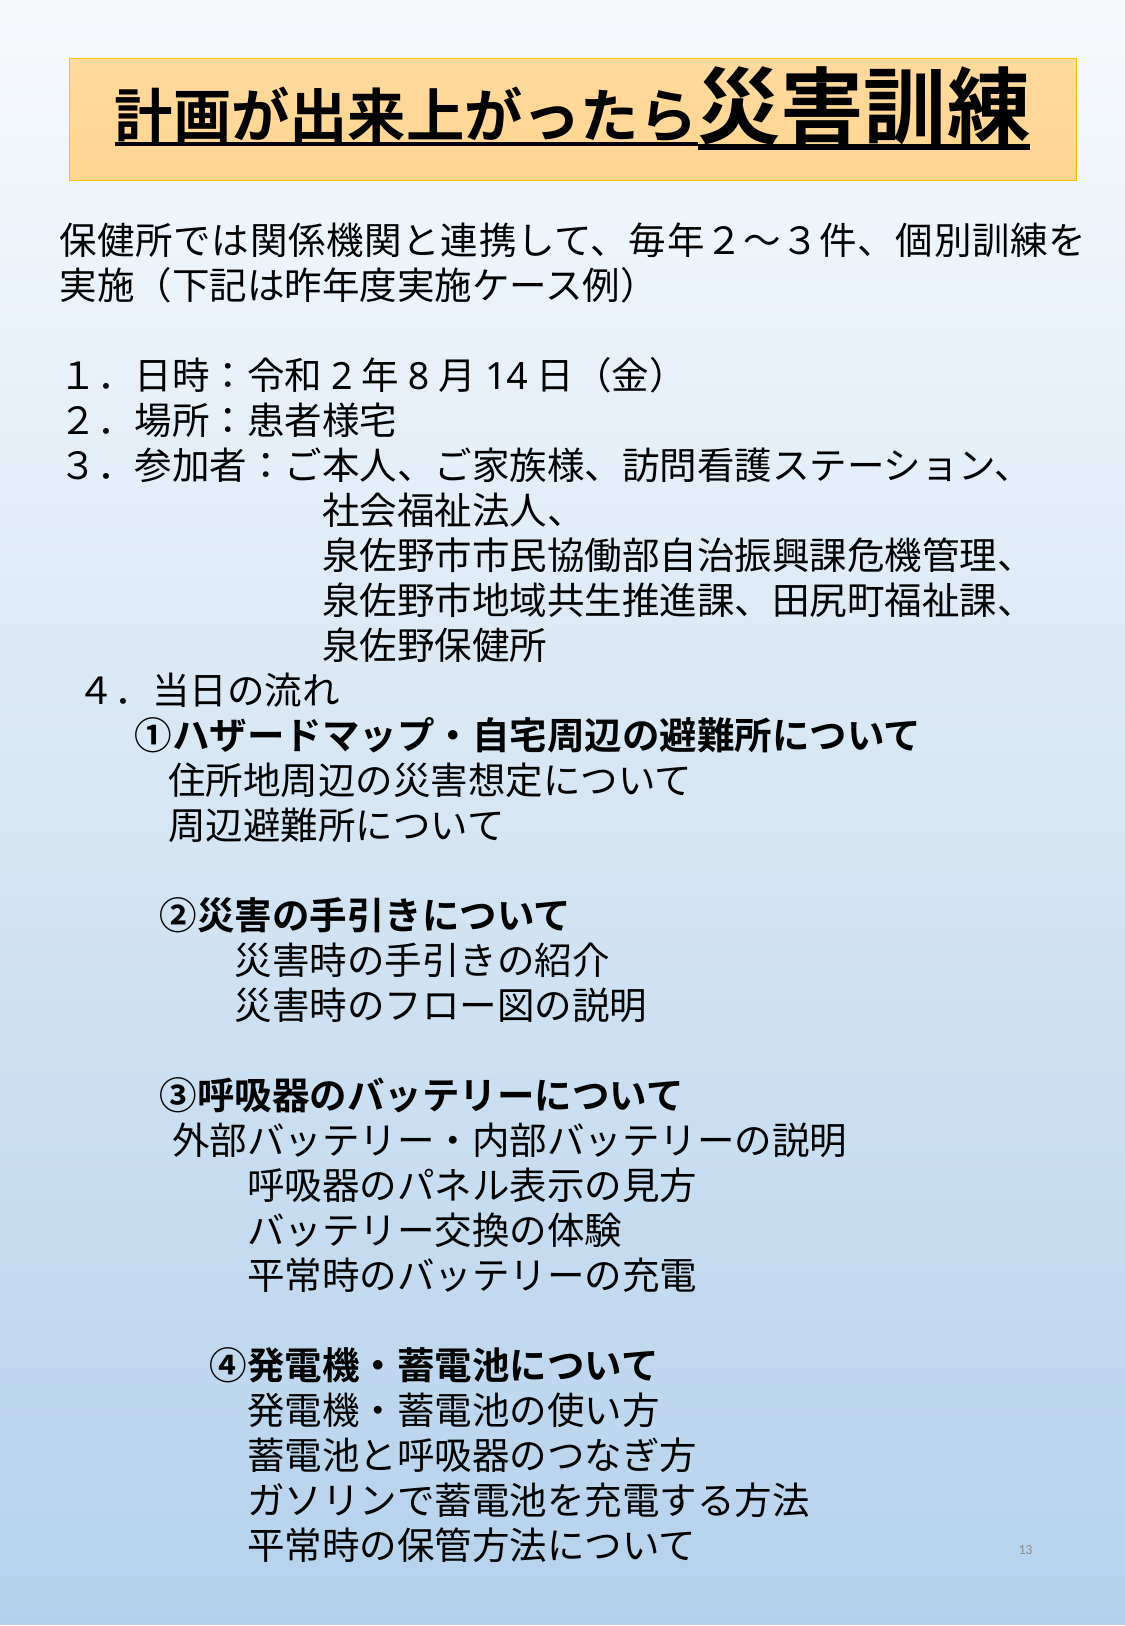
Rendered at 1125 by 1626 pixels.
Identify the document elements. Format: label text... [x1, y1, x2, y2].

text_box 保健所では関係機関と連携して、毎年２～３件、個別訓練を実施（下記は昨年度実施ケース例） １．日時：令和2年8月14日（金） ２．場所：患者様宅 ３．参加者：ご本人、ご家族様、訪問看護ステーション、 社会福祉法人、 泉佐野市市民協働部自治振興課危機管理、 泉佐野市地域共生推進課、田尻町福祉課、 泉佐野保健所 ４．当日の流れ ①ハザードマップ・自宅周辺の避難所について 住所地周辺の災害想定について 周辺避難所について ②災害の手引きについて 災害時の手引きの紹介 災害時のフロー図の説明 ③呼吸器のバッテリーについて 外部バッテリー・内部バッテリーの説明 呼吸器のパネル表示の見方 バッテリー交換の体験 平常時のバッテリーの充電 ④発電機・蓄電池について 発電機・蓄電池の使い方 蓄電池と呼吸器のつなぎ方 ガソリンで蓄電池を充電する方法 平常時の保管方法について [44, 209, 1101, 1575]
text_box 計画が出来上がったら災害訓練 [69, 58, 1077, 181]
slide_number 13 [794, 1506, 1048, 1593]
